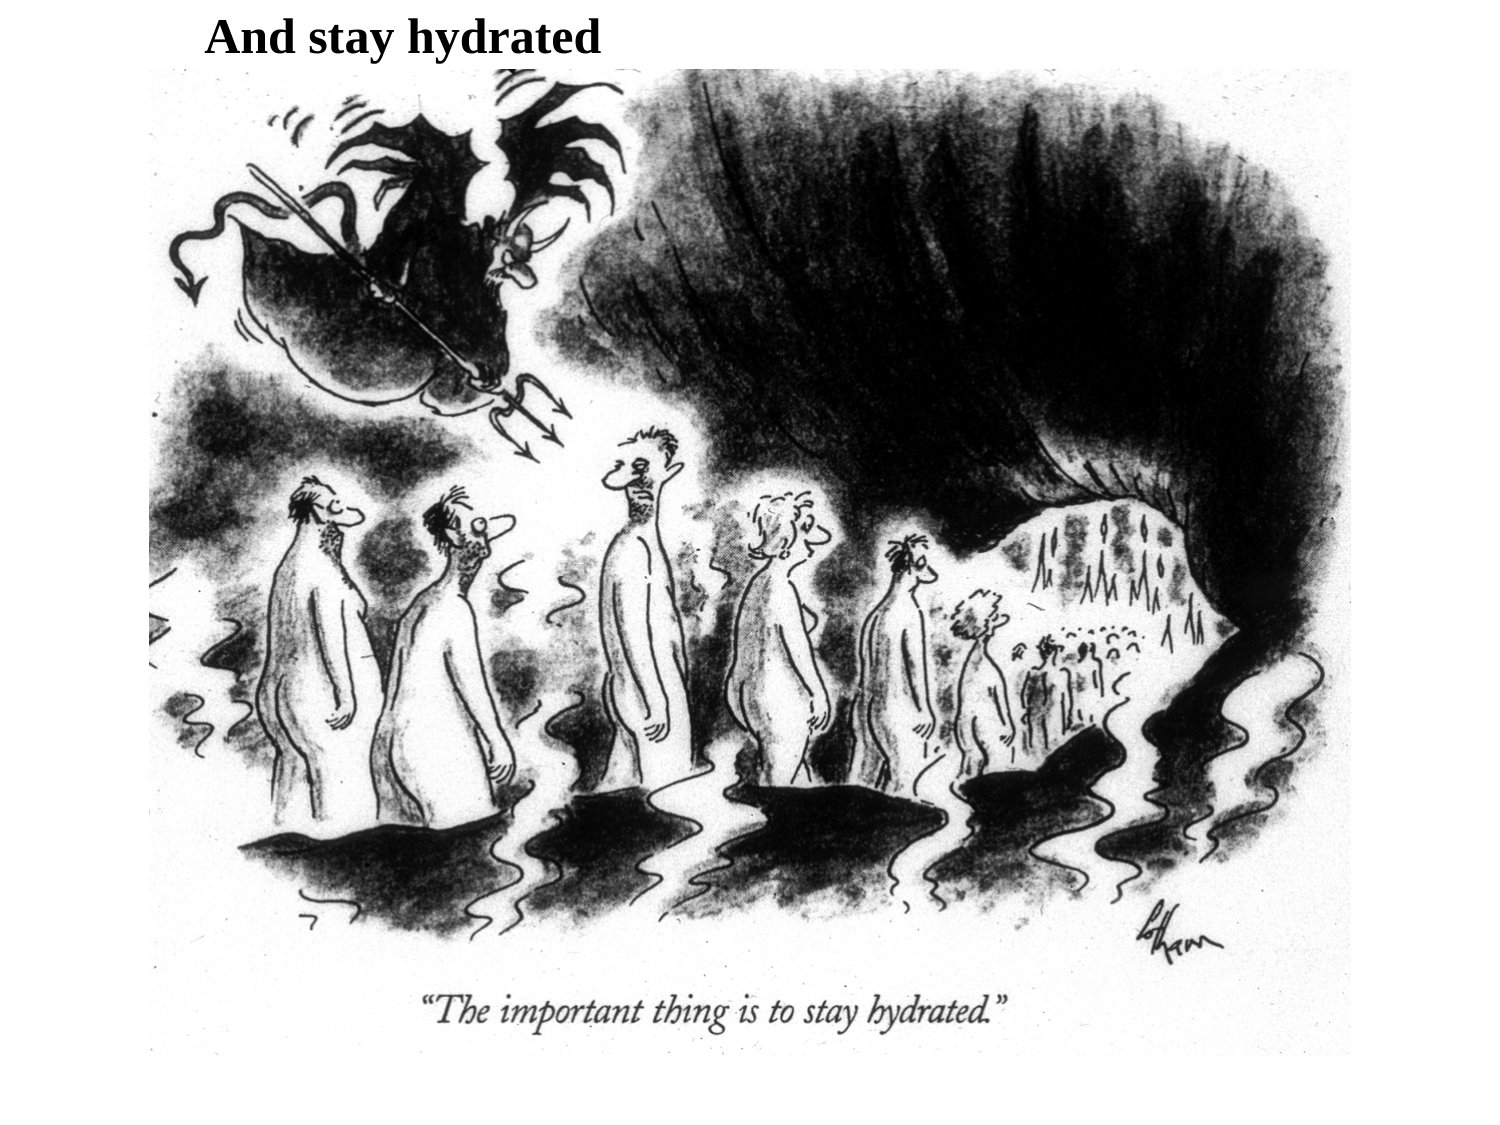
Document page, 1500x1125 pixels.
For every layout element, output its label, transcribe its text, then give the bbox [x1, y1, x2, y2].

picture [149, 69, 1351, 1056]
text_box And stay hydrated [189, 0, 617, 68]
